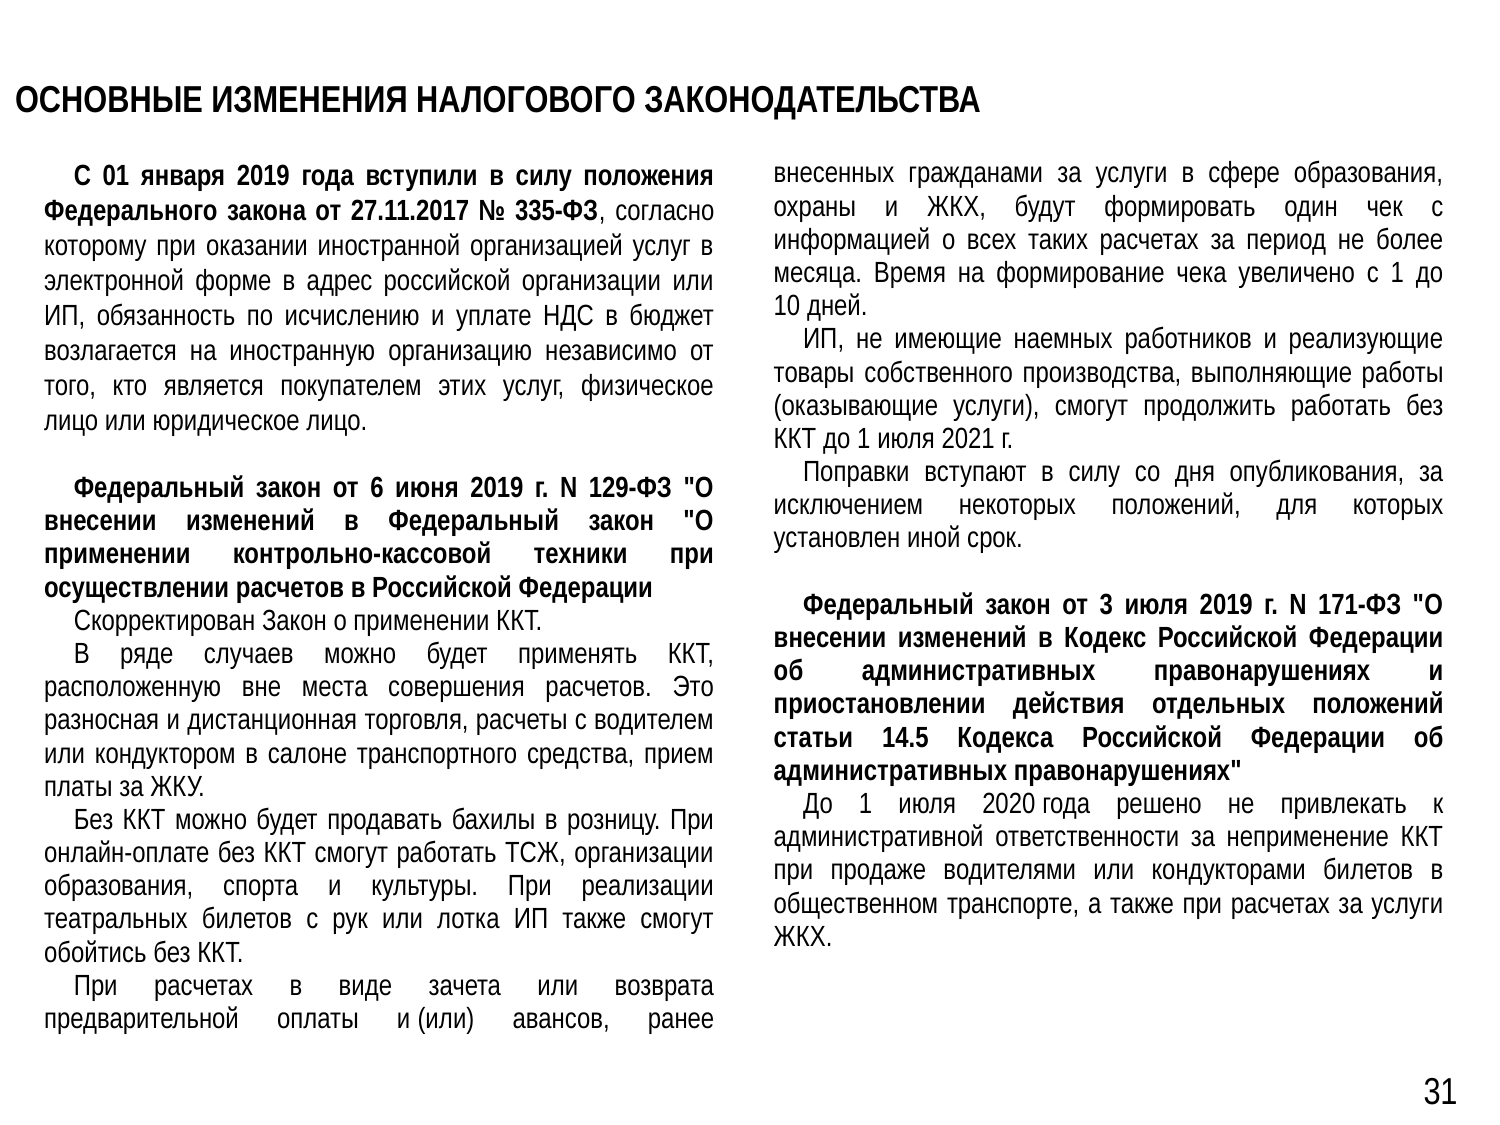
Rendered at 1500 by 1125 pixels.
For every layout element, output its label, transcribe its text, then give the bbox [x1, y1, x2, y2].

text_box 31 [1381, 1023, 1500, 1125]
text_box Основные изменения налогового законодательства [0, 3, 1350, 191]
text_box С 01 января 2019 года вступили в силу положения Федерального закона от 27.11.2017 № 335-ФЗ, согласно которому при оказании иностранной организацией услуг в электронной форме в адрес российской организации или ИП, обязанность по исчислению и уплате НДС в бюджет возлагается на иностранную организацию независимо от того, кто является покупателем этих услуг, физическое лицо или юридическое лицо. Федеральный закон от 6 июня 2019 г. N 129-ФЗ "О внесении изменений в Федеральный закон "О применении контрольно-кассовой техники при осуществлении расчетов в Российской Федерации Скорректирован Закон о применении ККТ. В ряде случаев можно будет применять ККТ, расположенную вне места совершения расчетов. Это разносная и дистанционная торговля, расчеты с водителем или кондуктором в салоне транспортного средства, прием платы за ЖКУ. Без ККТ можно будет продавать бахилы в розницу. При онлайн-оплате без ККТ смогут работать ТСЖ, организации образования, спорта и культуры. При реализации театральных билетов с рук или лотка ИП также смогут обойтись без ККТ. При расчетах в виде зачета или возврата предварительной оплаты и (или) авансов, ранее внесенных гражданами за услуги в сфере образования, охраны и ЖКХ, будут формировать один чек с информацией о всех таких расчетах за период не более месяца. Время на формирование чека увеличено с 1 до 10 дней. ИП, не имеющие наемных работников и реализующие товары собственного производства, выполняющие работы (оказывающие услуги), смогут продолжить работать без ККТ до 1 июля 2021 г. Поправки вступают в силу со дня опубликования, за исключением некоторых положений, для которых установлен иной срок. Федеральный закон от 3 июля 2019 г. N 171-ФЗ "О внесении изменений в Кодекс Российской Федерации об административных правонарушениях и приостановлении действия отдельных положений статьи 14.5 Кодекса Российской Федерации об административных правонарушениях" До 1 июля 2020 года решено не привлекать к административной ответственности за неприменение ККТ при продаже водителями или кондукторами билетов в общественном транспорте, а также при расчетах за услуги ЖКХ. [29, 148, 1459, 1024]
